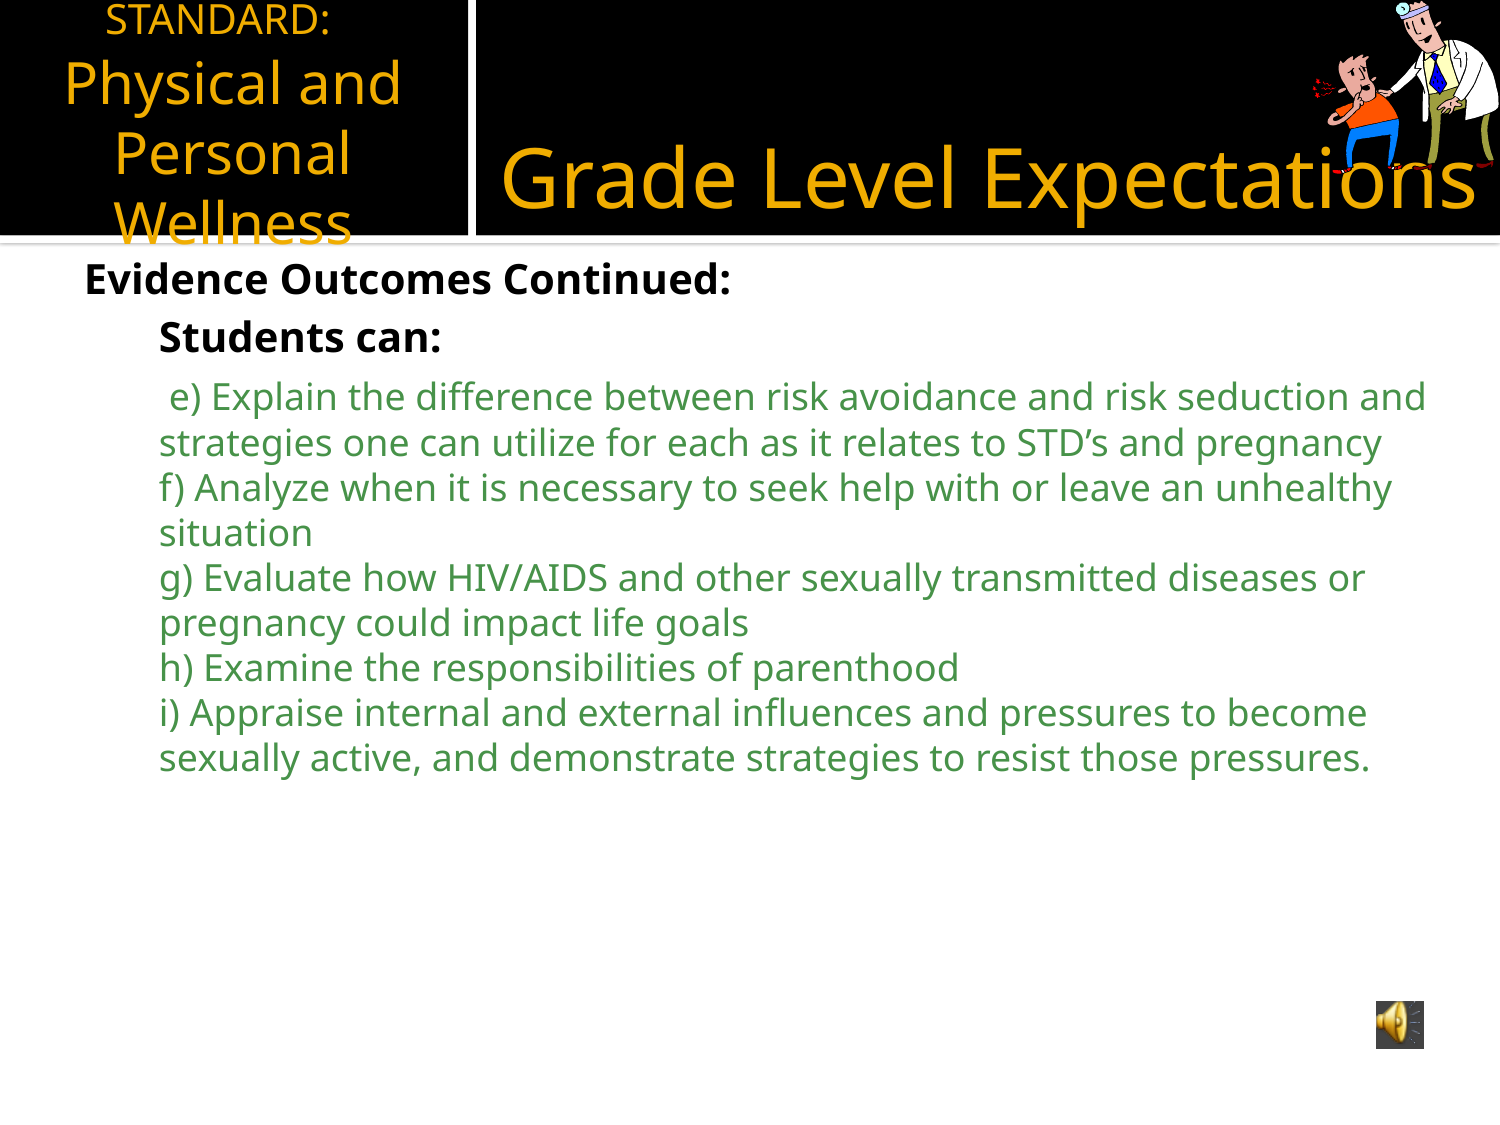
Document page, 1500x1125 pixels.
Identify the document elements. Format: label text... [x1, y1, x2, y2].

title Grade Level Expectations [474, 0, 1500, 225]
list Evidence Outcomes Continued: Students can: e) Explain the difference between risk avoidance and risk seduction and strategies one can utilize for each as it relates to STD’s and pregnancy f) Analyze when it is necessary to seek help with or leave an unhealthy situation g) Evaluate how HIV/AIDS and other sexually transmitted diseases or pregnancy could impact life goals h) Examine the responsibilities of parenthood i) Appraise internal and external influences and pressures to become sexually active, and demonstrate strategies to resist those pressures. [0, 237, 1500, 1113]
picture [1312, 0, 1500, 175]
text_box STANDARD: Physical and Personal Wellness [0, 0, 463, 225]
picture [1374, 999, 1425, 1050]
